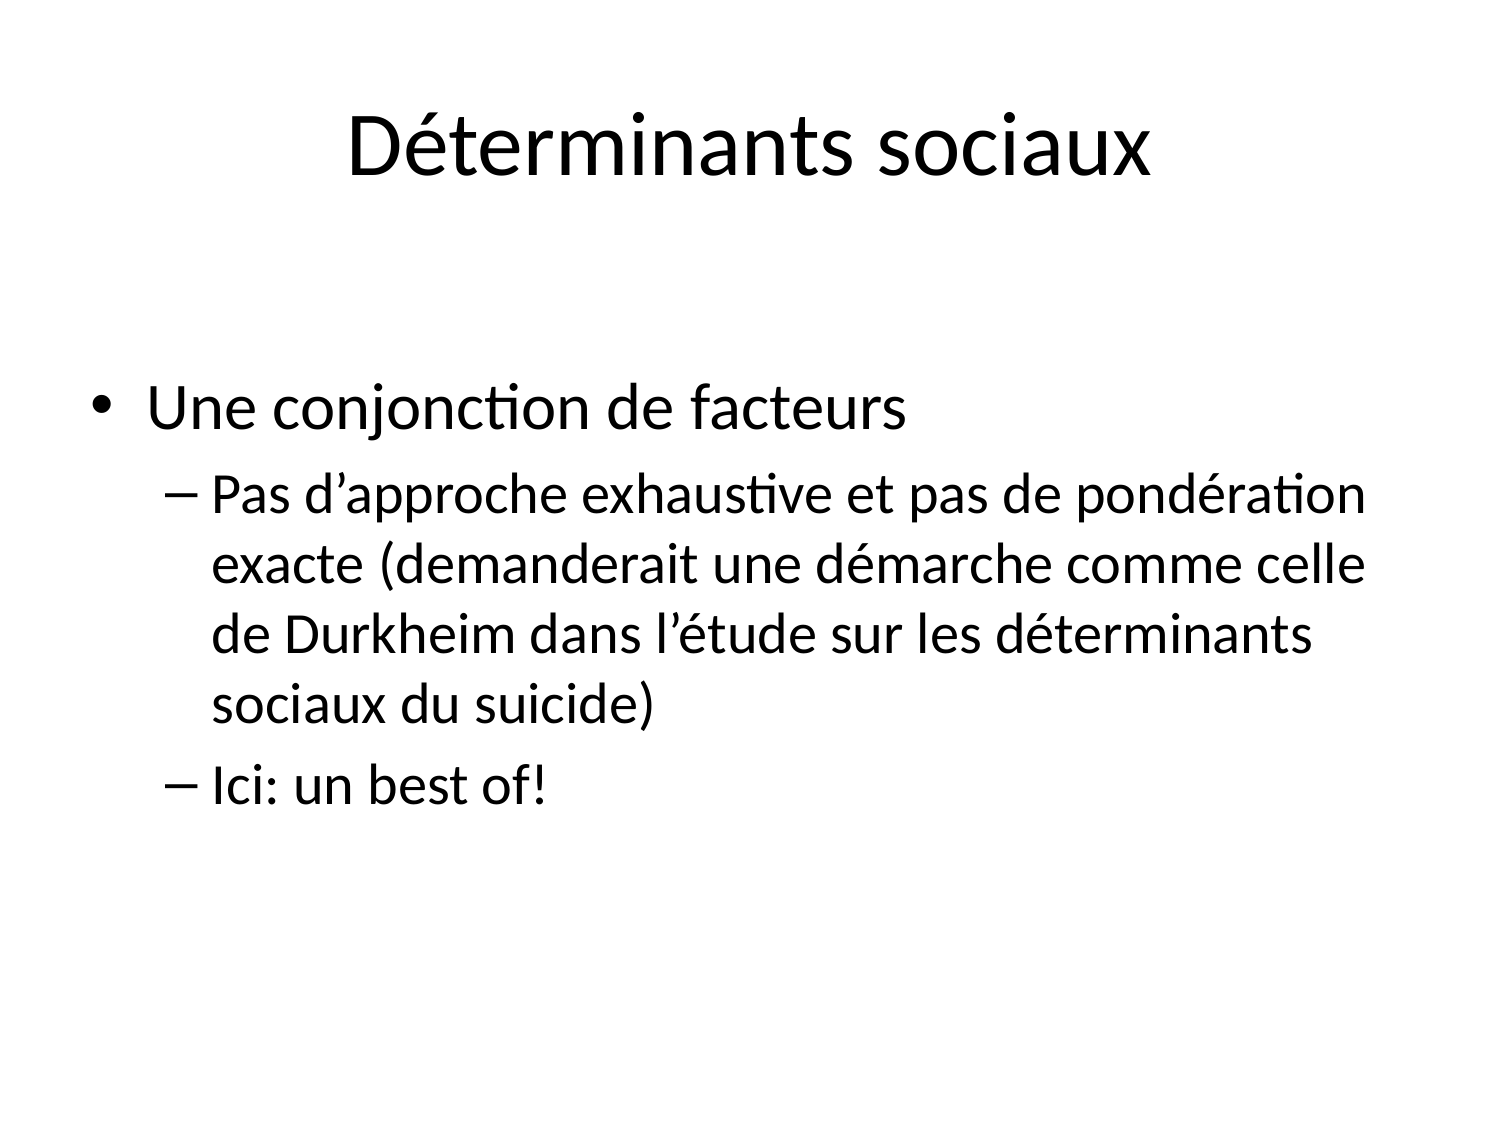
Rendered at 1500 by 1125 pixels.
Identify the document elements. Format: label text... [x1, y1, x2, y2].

title Déterminants sociaux [75, 45, 1425, 233]
list Une conjonction de facteurs Pas d’approche exhaustive et pas de pondération exacte (demanderait une démarche comme celle de Durkheim dans l’étude sur les déterminants sociaux du suicide) Ici: un best of! [75, 262, 1425, 1005]
